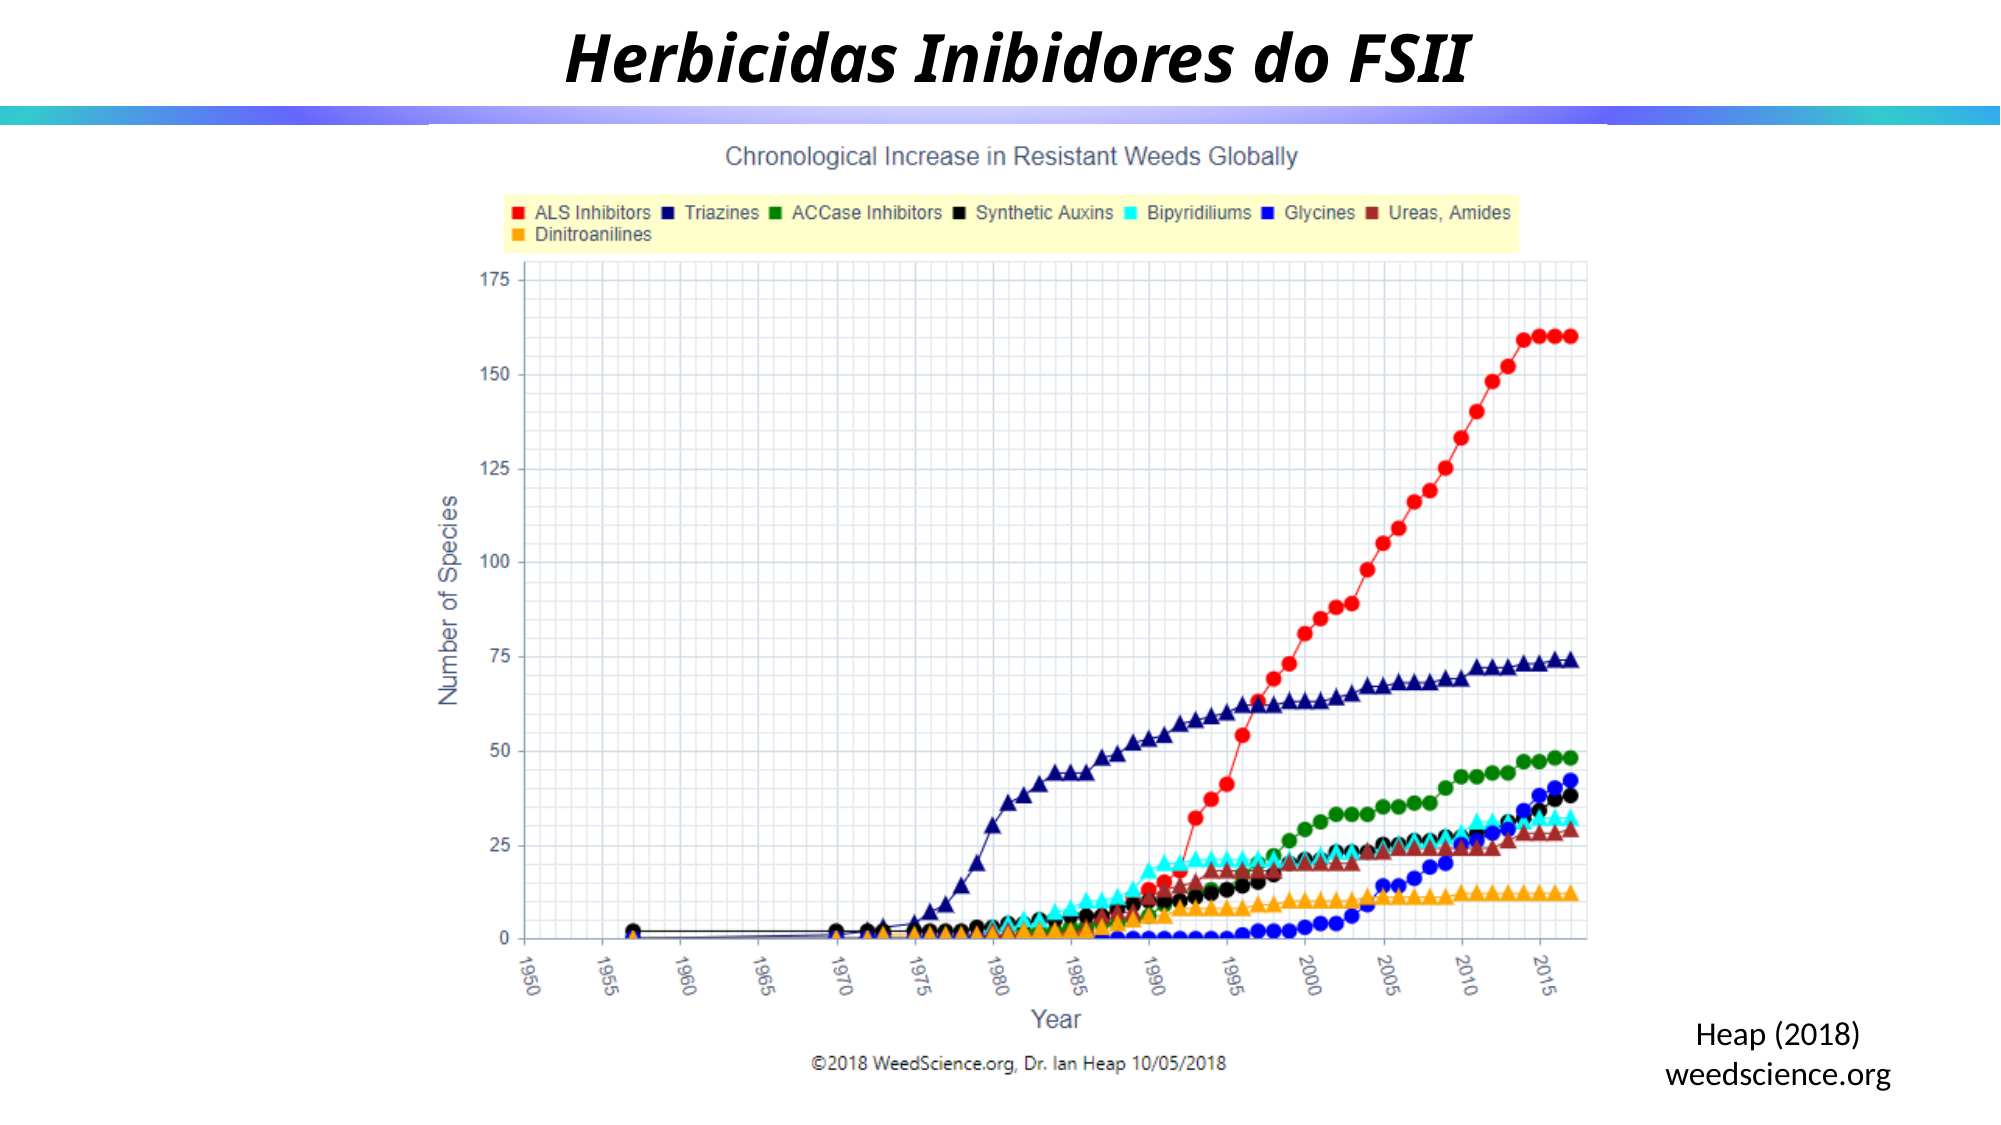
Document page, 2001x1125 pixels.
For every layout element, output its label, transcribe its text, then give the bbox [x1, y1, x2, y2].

text_box Heap (2018) weedscience.org [1608, 1004, 1951, 1101]
text_box Herbicidas Inibidores do FSII [296, 0, 1740, 106]
picture [0, 106, 2000, 1125]
